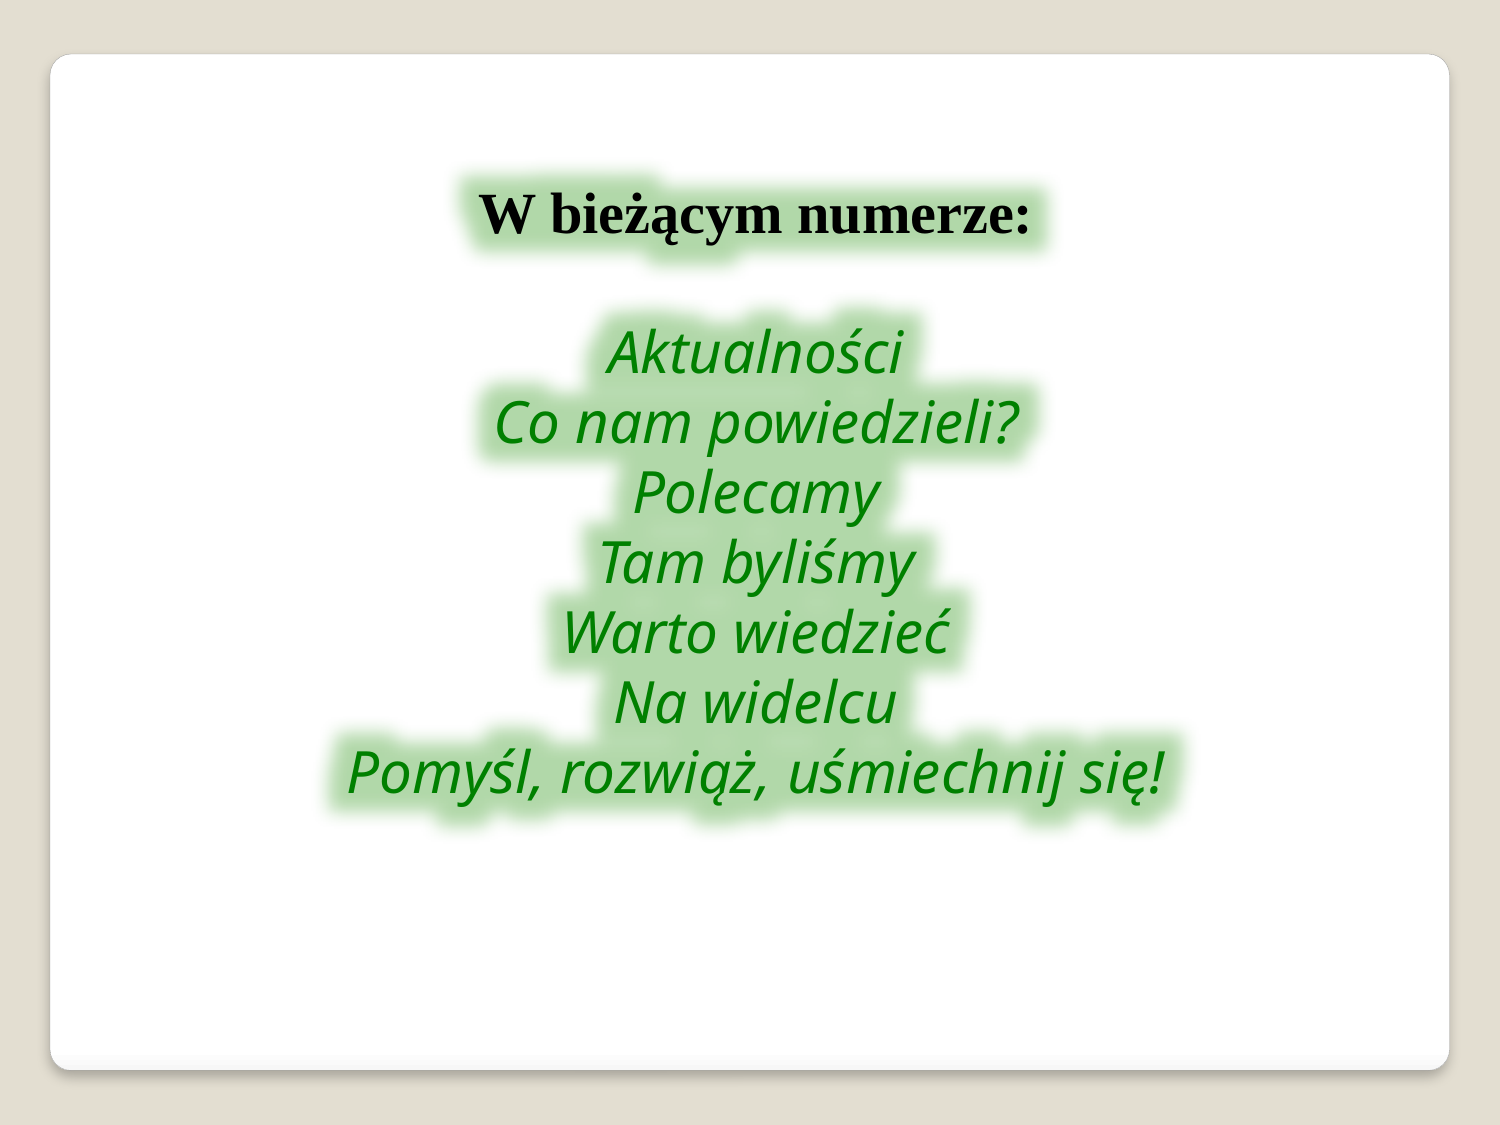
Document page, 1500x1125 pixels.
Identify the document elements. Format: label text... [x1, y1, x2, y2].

text_box W bieżącym numerze: Aktualności Co nam powiedzieli? Polecamy Tam byliśmy Warto wiedzieć Na widelcu Pomyśl, rozwiąż, uśmiechnij się! [70, 98, 1442, 953]
